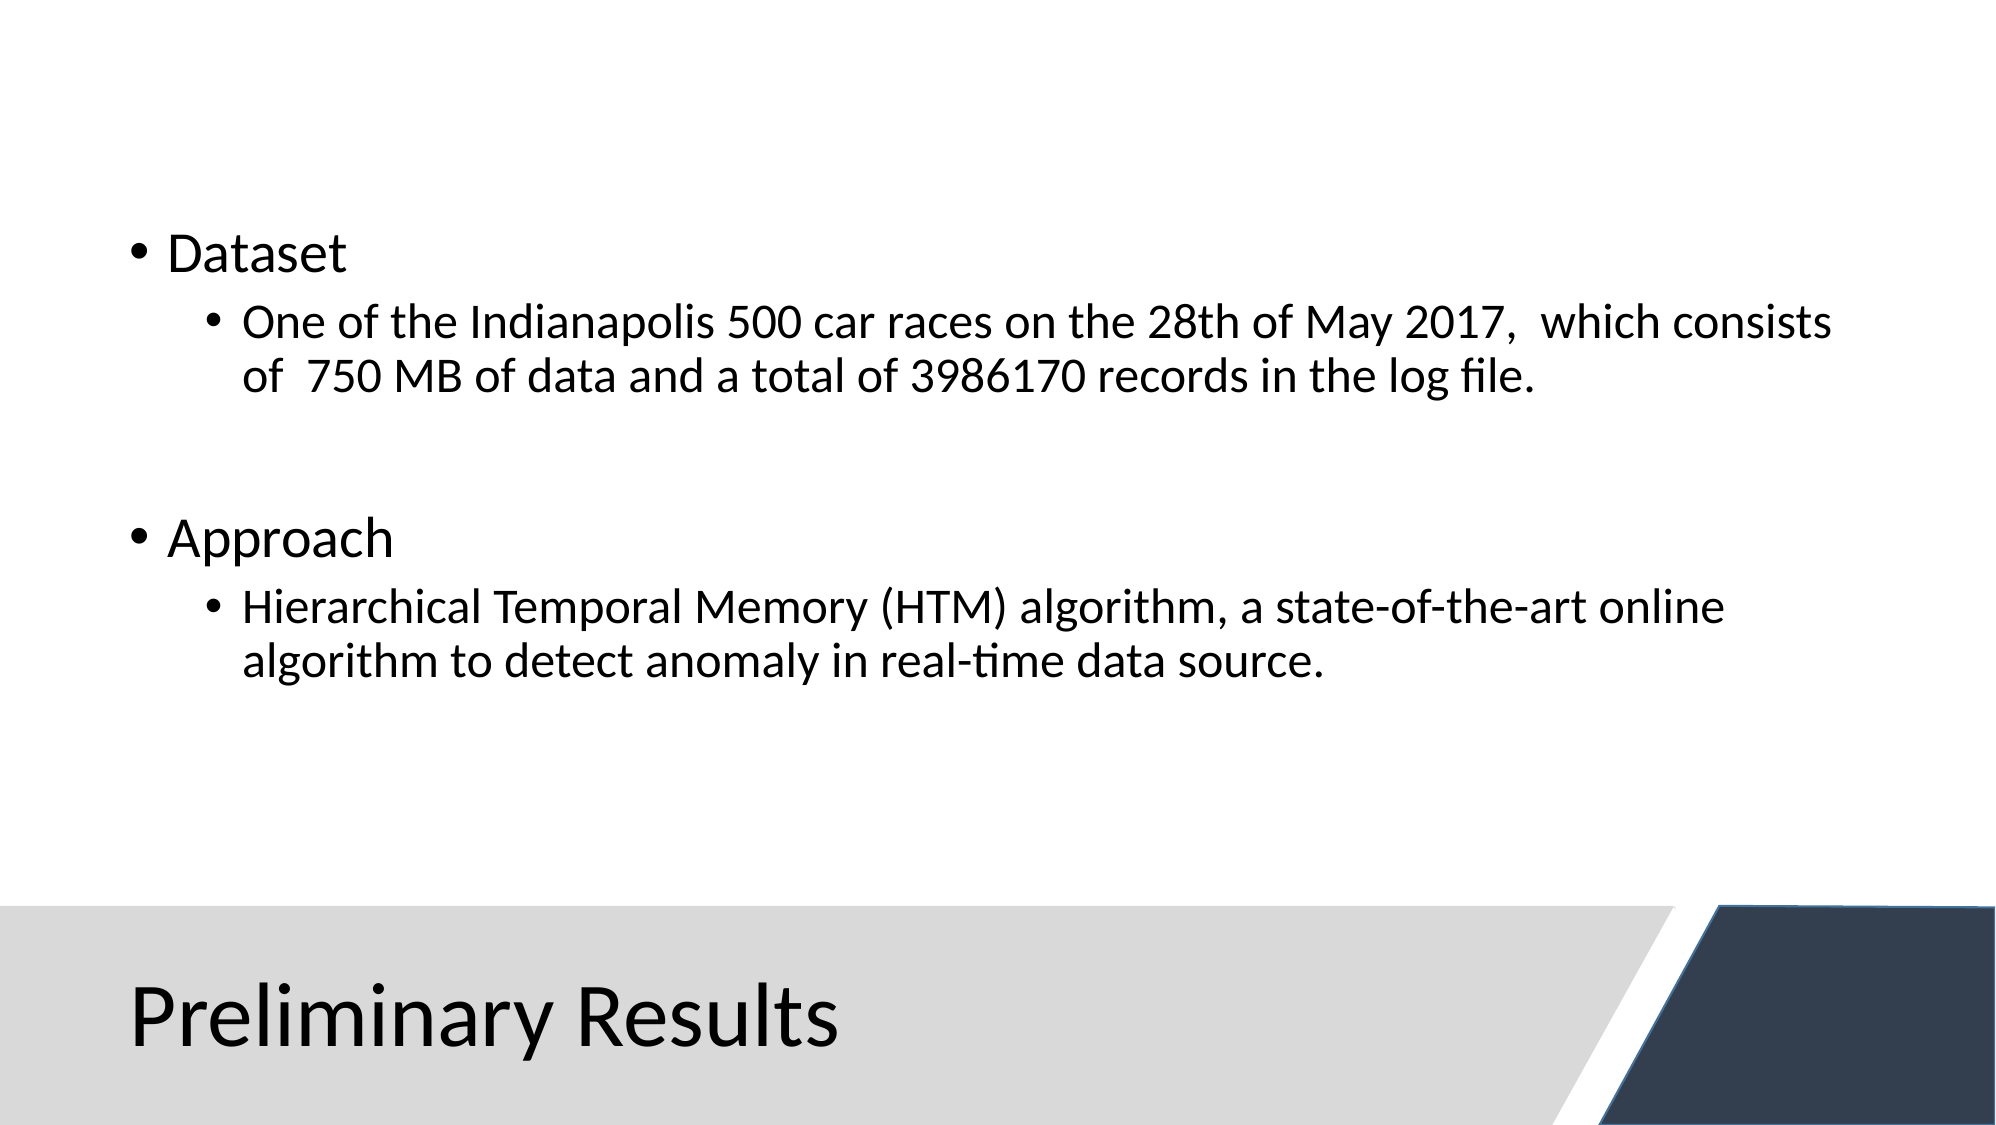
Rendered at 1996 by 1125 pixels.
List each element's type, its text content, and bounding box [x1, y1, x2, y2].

list Dataset One of the Indianapolis 500 car races on the 28th of May 2017, which consists of 750 MB of data and a total of 3986170 records in the log file. Approach Hierarchical Temporal Memory (HTM) algorithm, a state-of-the-art online algorithm to detect anomaly in real-time data source. [114, 124, 1877, 839]
title Preliminary Results [114, 908, 1559, 1125]
